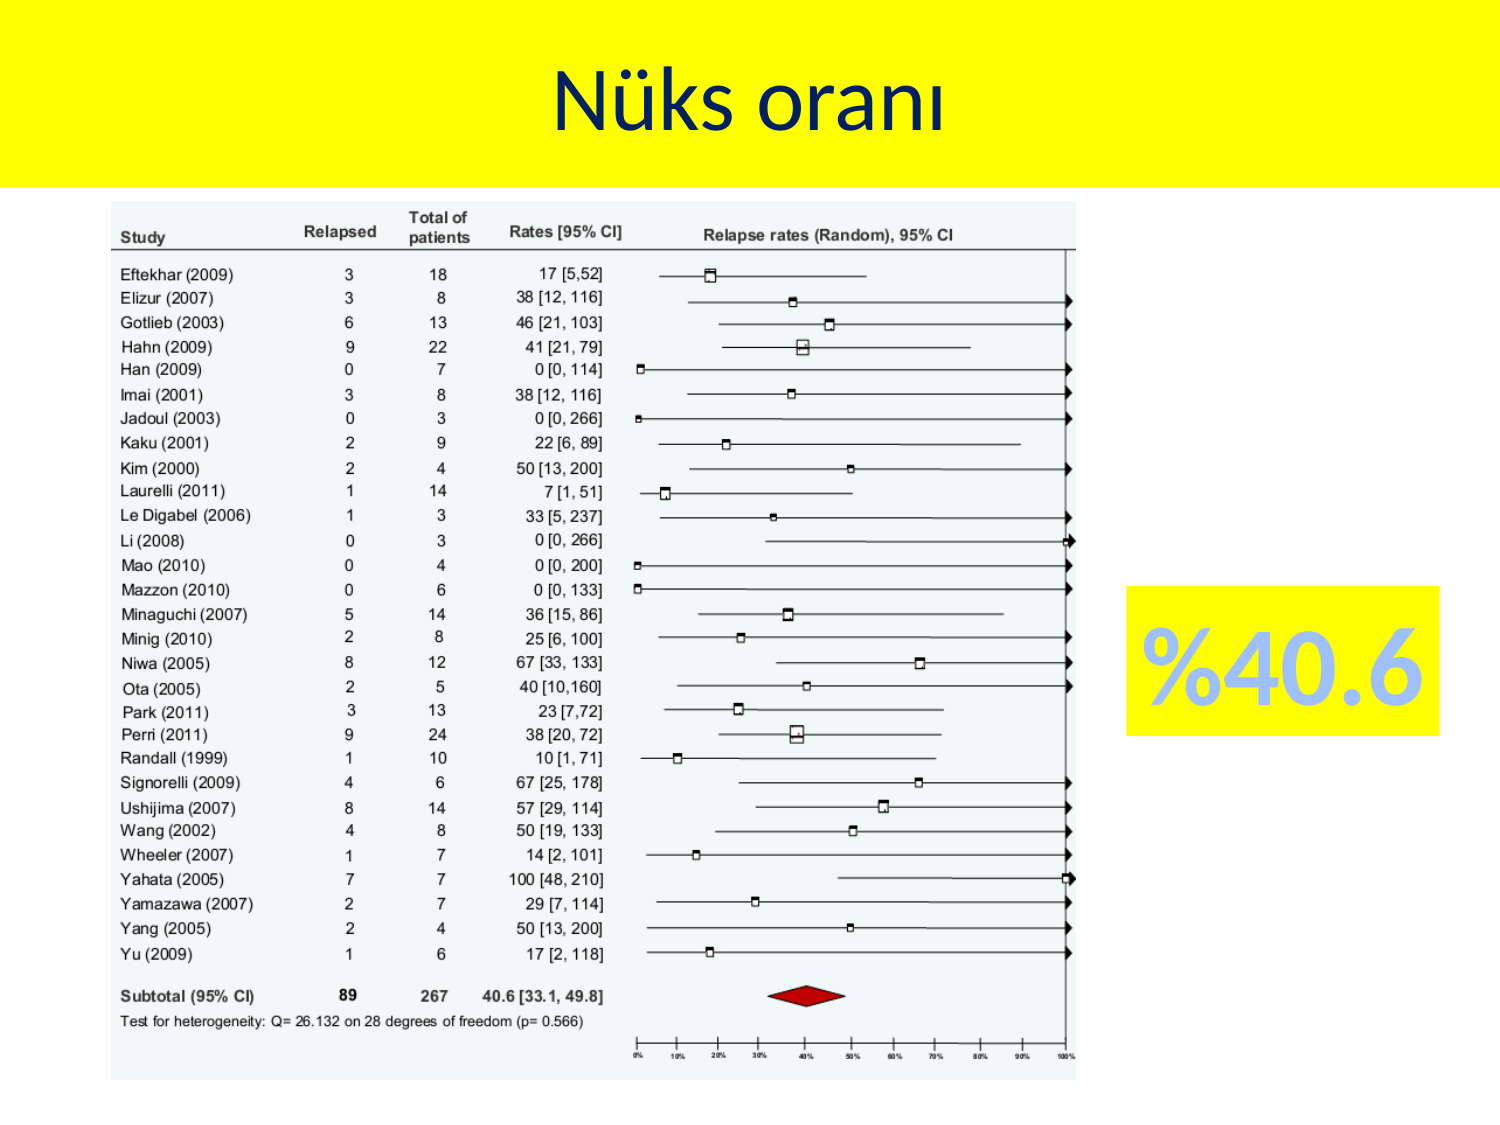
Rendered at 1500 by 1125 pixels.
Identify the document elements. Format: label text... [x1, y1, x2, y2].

title Nüks oranı [0, 0, 1500, 188]
text_box %40.6 [1126, 585, 1440, 736]
picture [111, 200, 1076, 1081]
